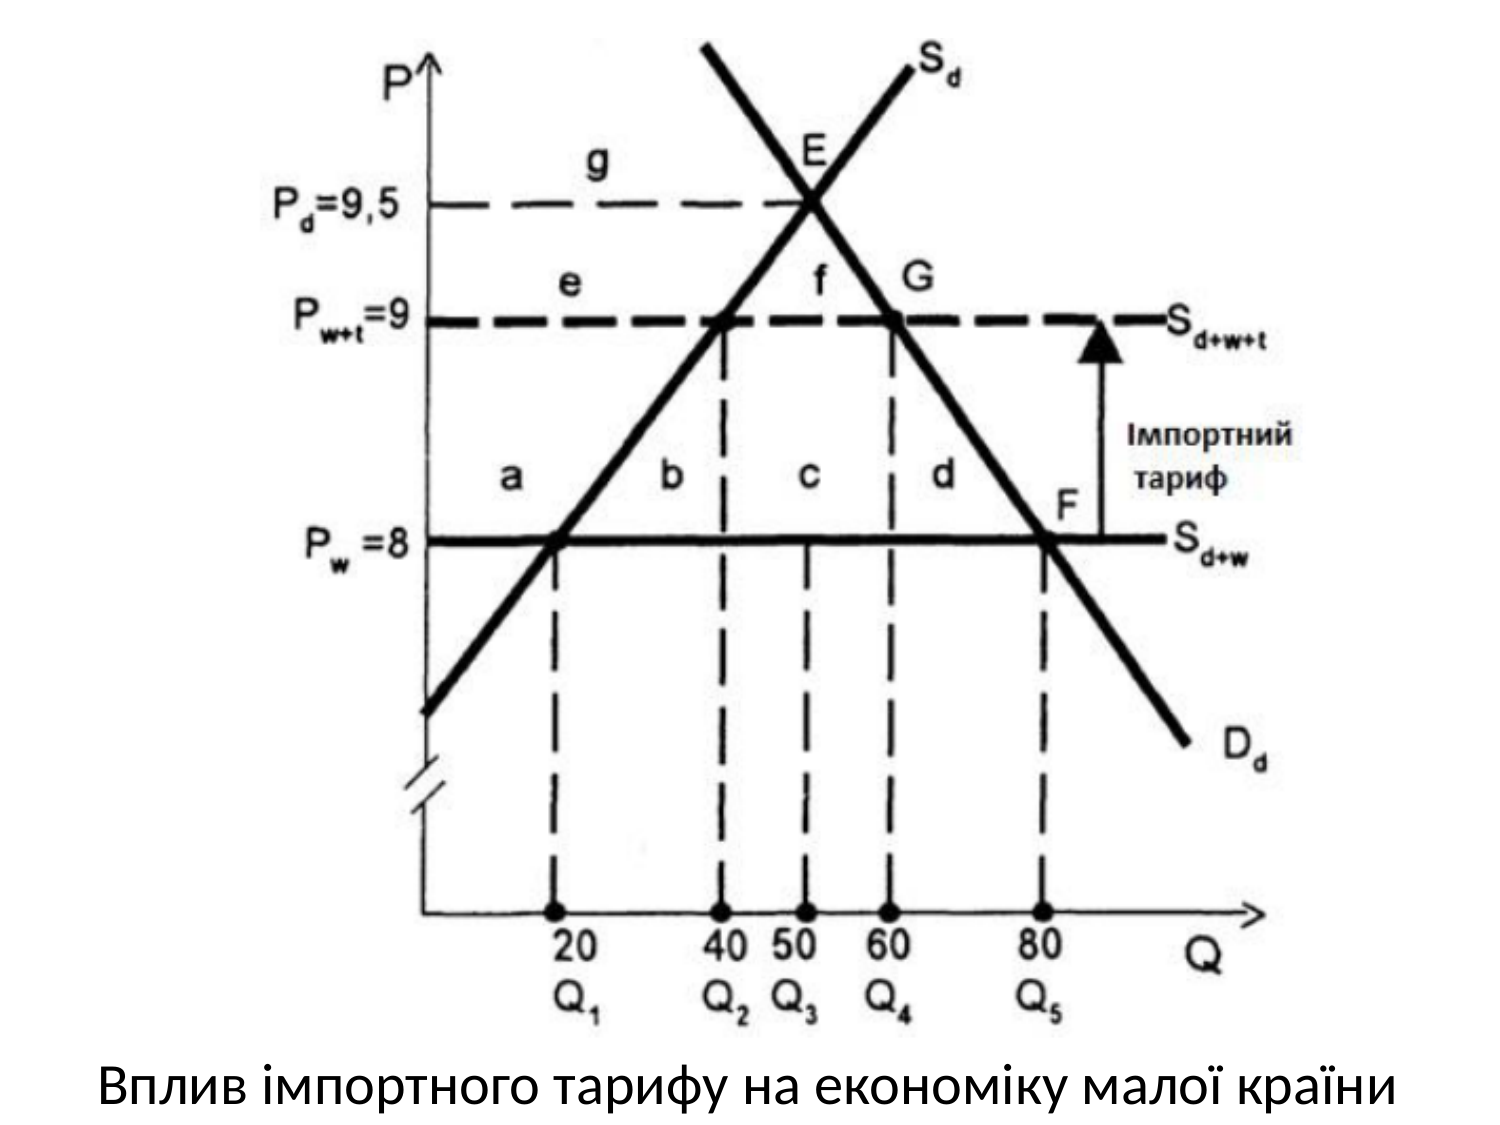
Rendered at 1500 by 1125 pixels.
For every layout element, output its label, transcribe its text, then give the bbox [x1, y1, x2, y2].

text_box Вплив імпортного тарифу на економіку малої країни [82, 1039, 1413, 1125]
picture [252, 38, 1319, 1040]
